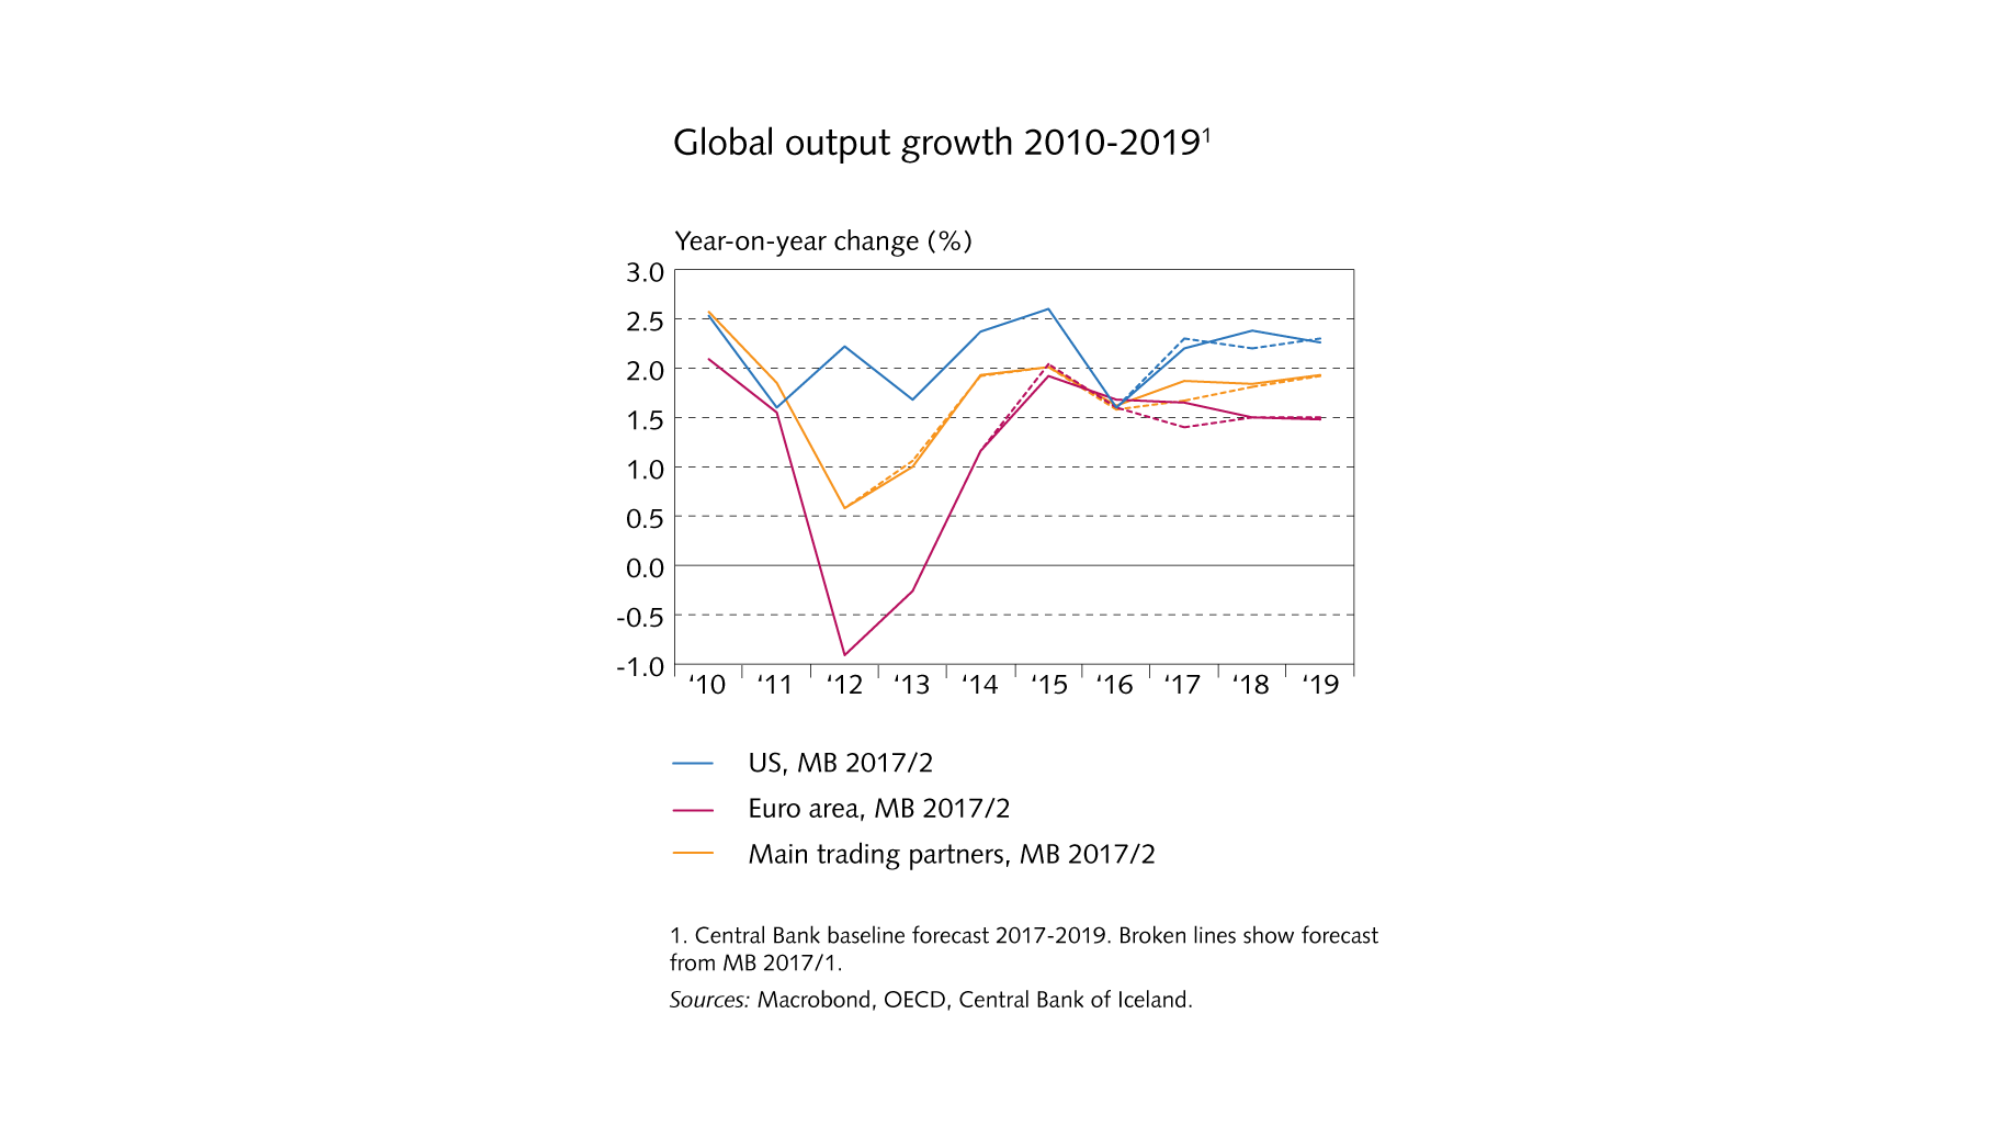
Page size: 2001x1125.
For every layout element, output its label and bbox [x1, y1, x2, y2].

picture [615, 112, 1385, 1013]
